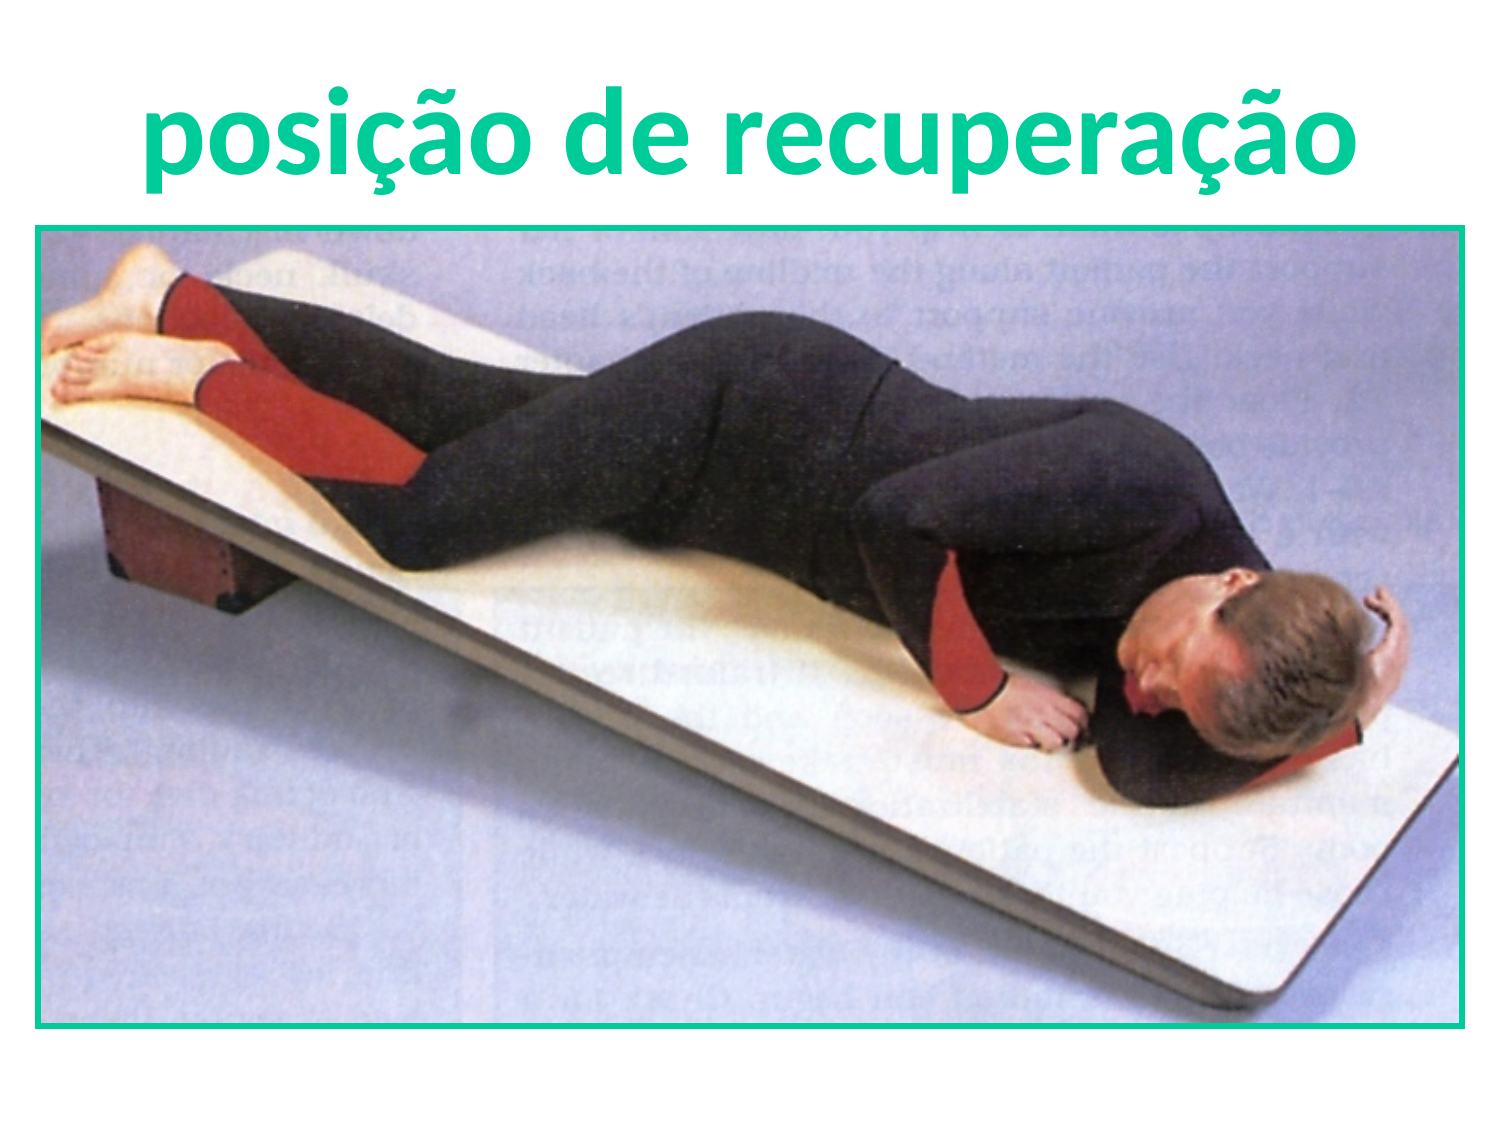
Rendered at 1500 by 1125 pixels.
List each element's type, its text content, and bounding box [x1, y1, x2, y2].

picture [40, 231, 1460, 1024]
text_box posição de recuperação [41, 42, 1459, 208]
